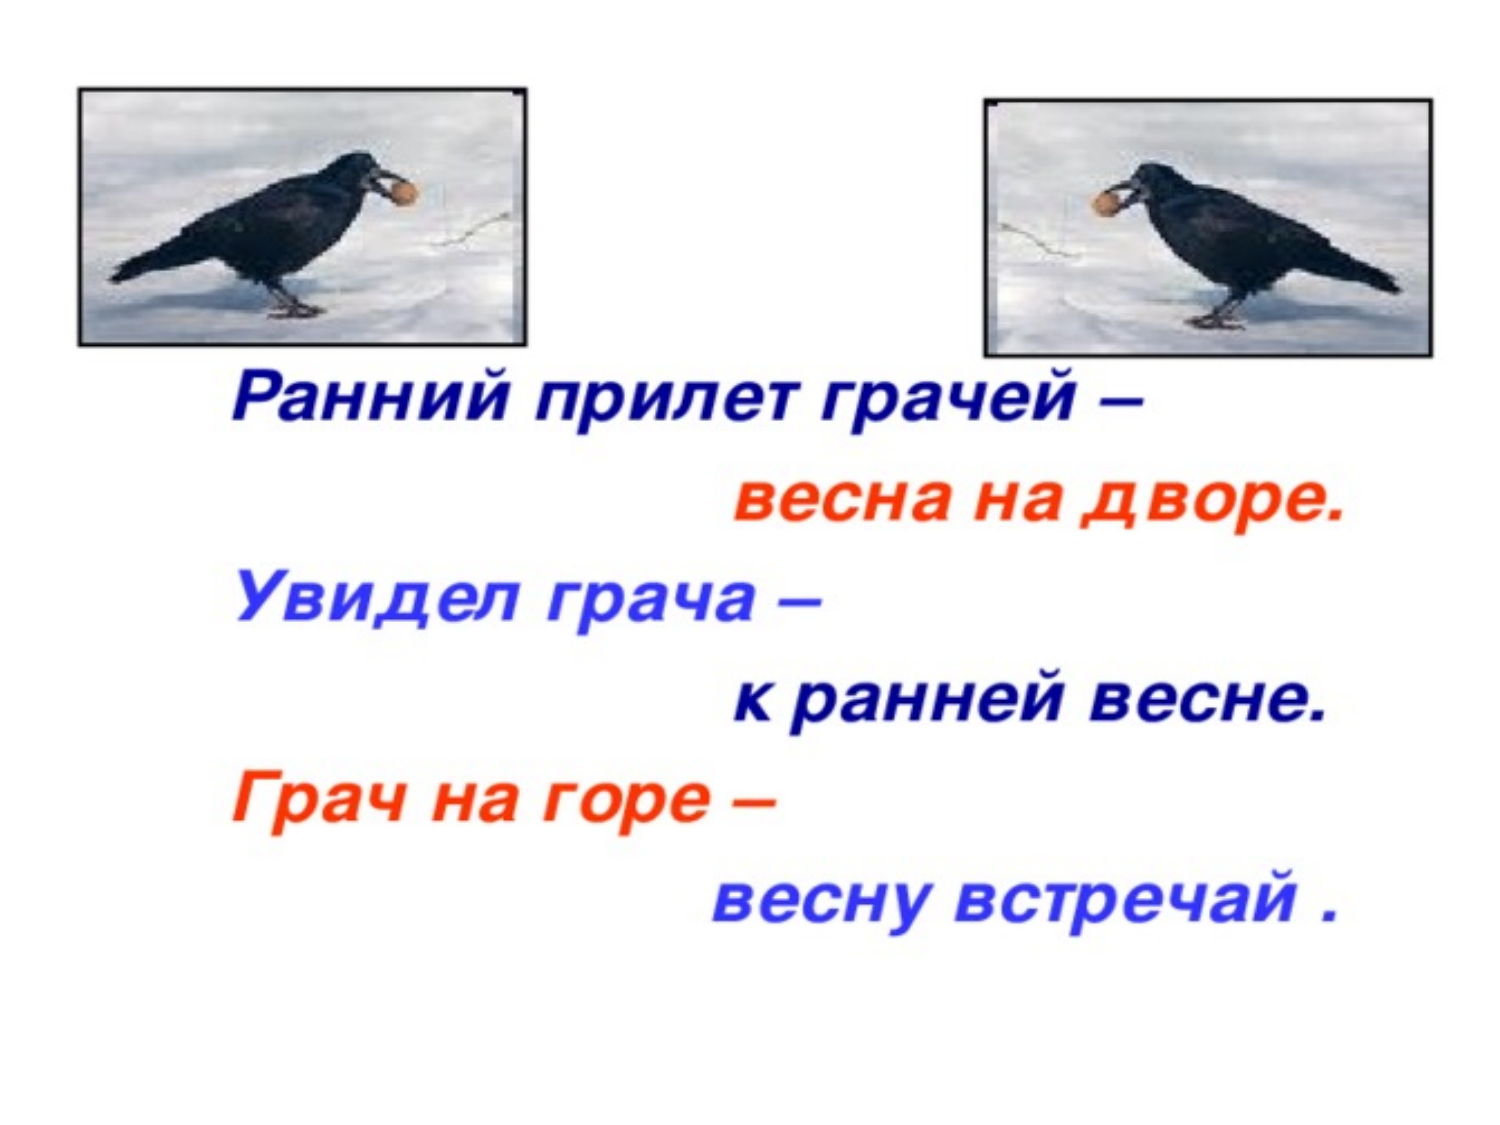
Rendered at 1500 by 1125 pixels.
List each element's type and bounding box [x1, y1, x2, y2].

picture [34, 70, 1466, 1055]
